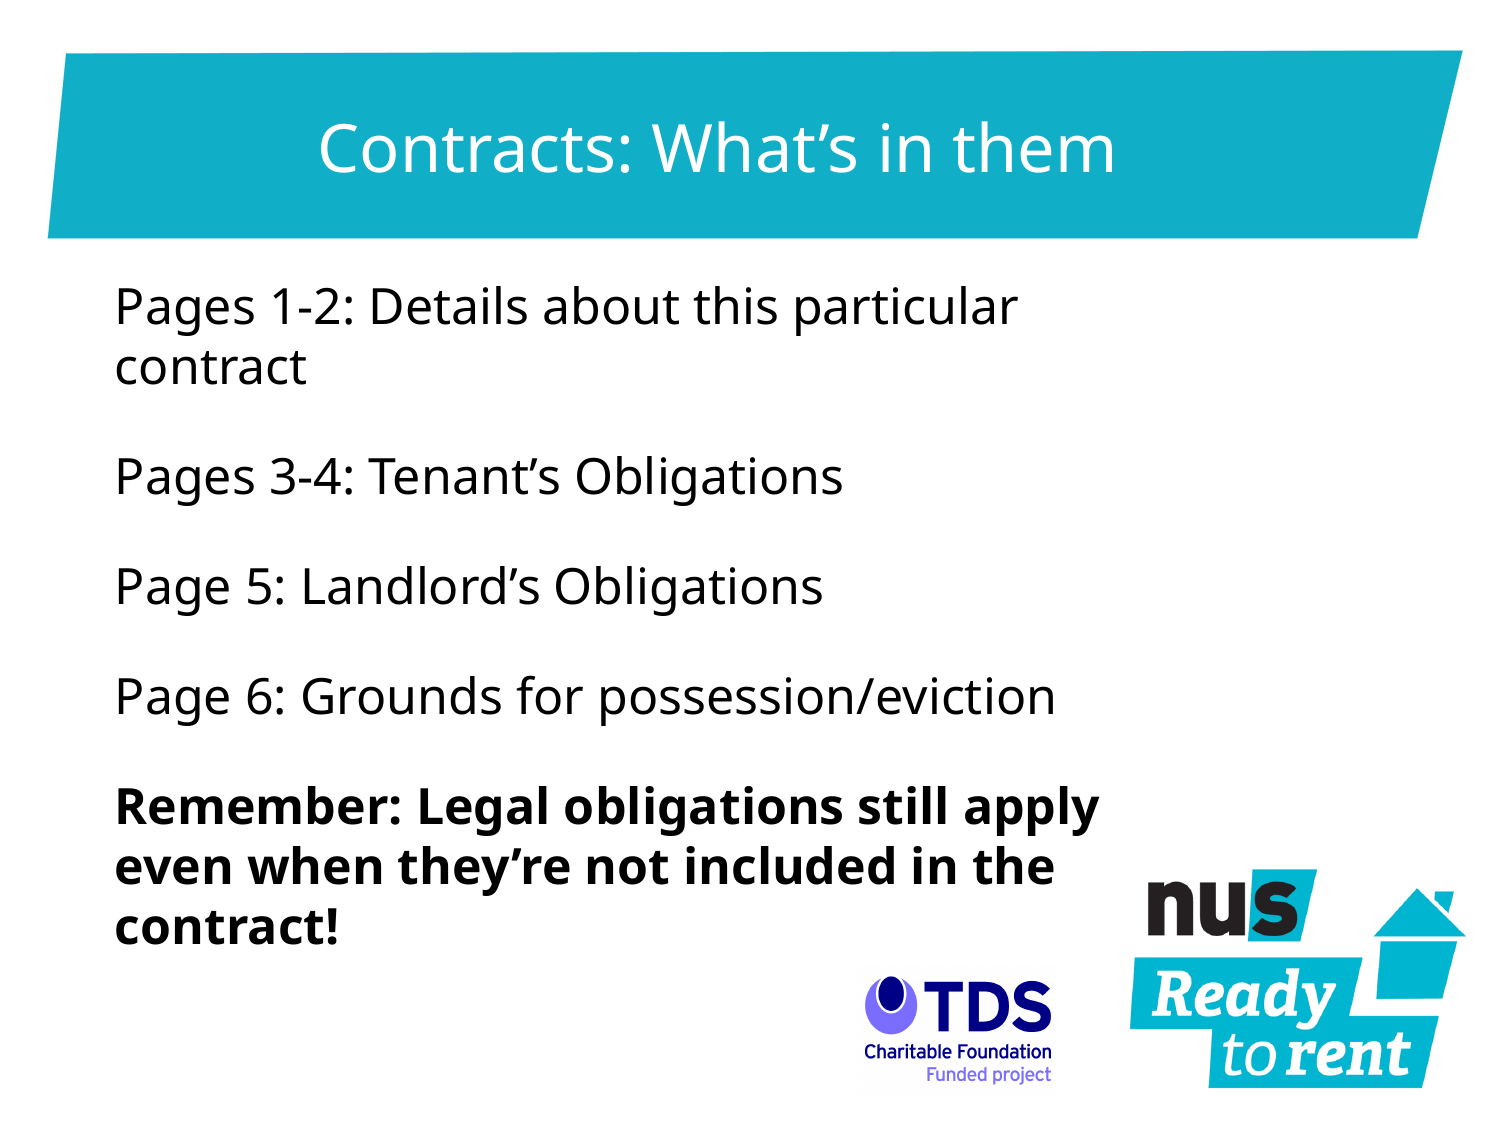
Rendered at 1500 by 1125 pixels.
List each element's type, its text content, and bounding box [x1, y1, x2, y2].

text_box Pages 1-2: Details about this particular contract Pages 3-4: Tenant’s Obligations Page 5: Landlord’s Obligations Page 6: Grounds for possession/eviction Remember: Legal obligations still apply even when they’re not included in the contract! [100, 267, 1179, 445]
text_box Contracts: What’s in them [302, 98, 1500, 264]
picture [2, 0, 1500, 1125]
